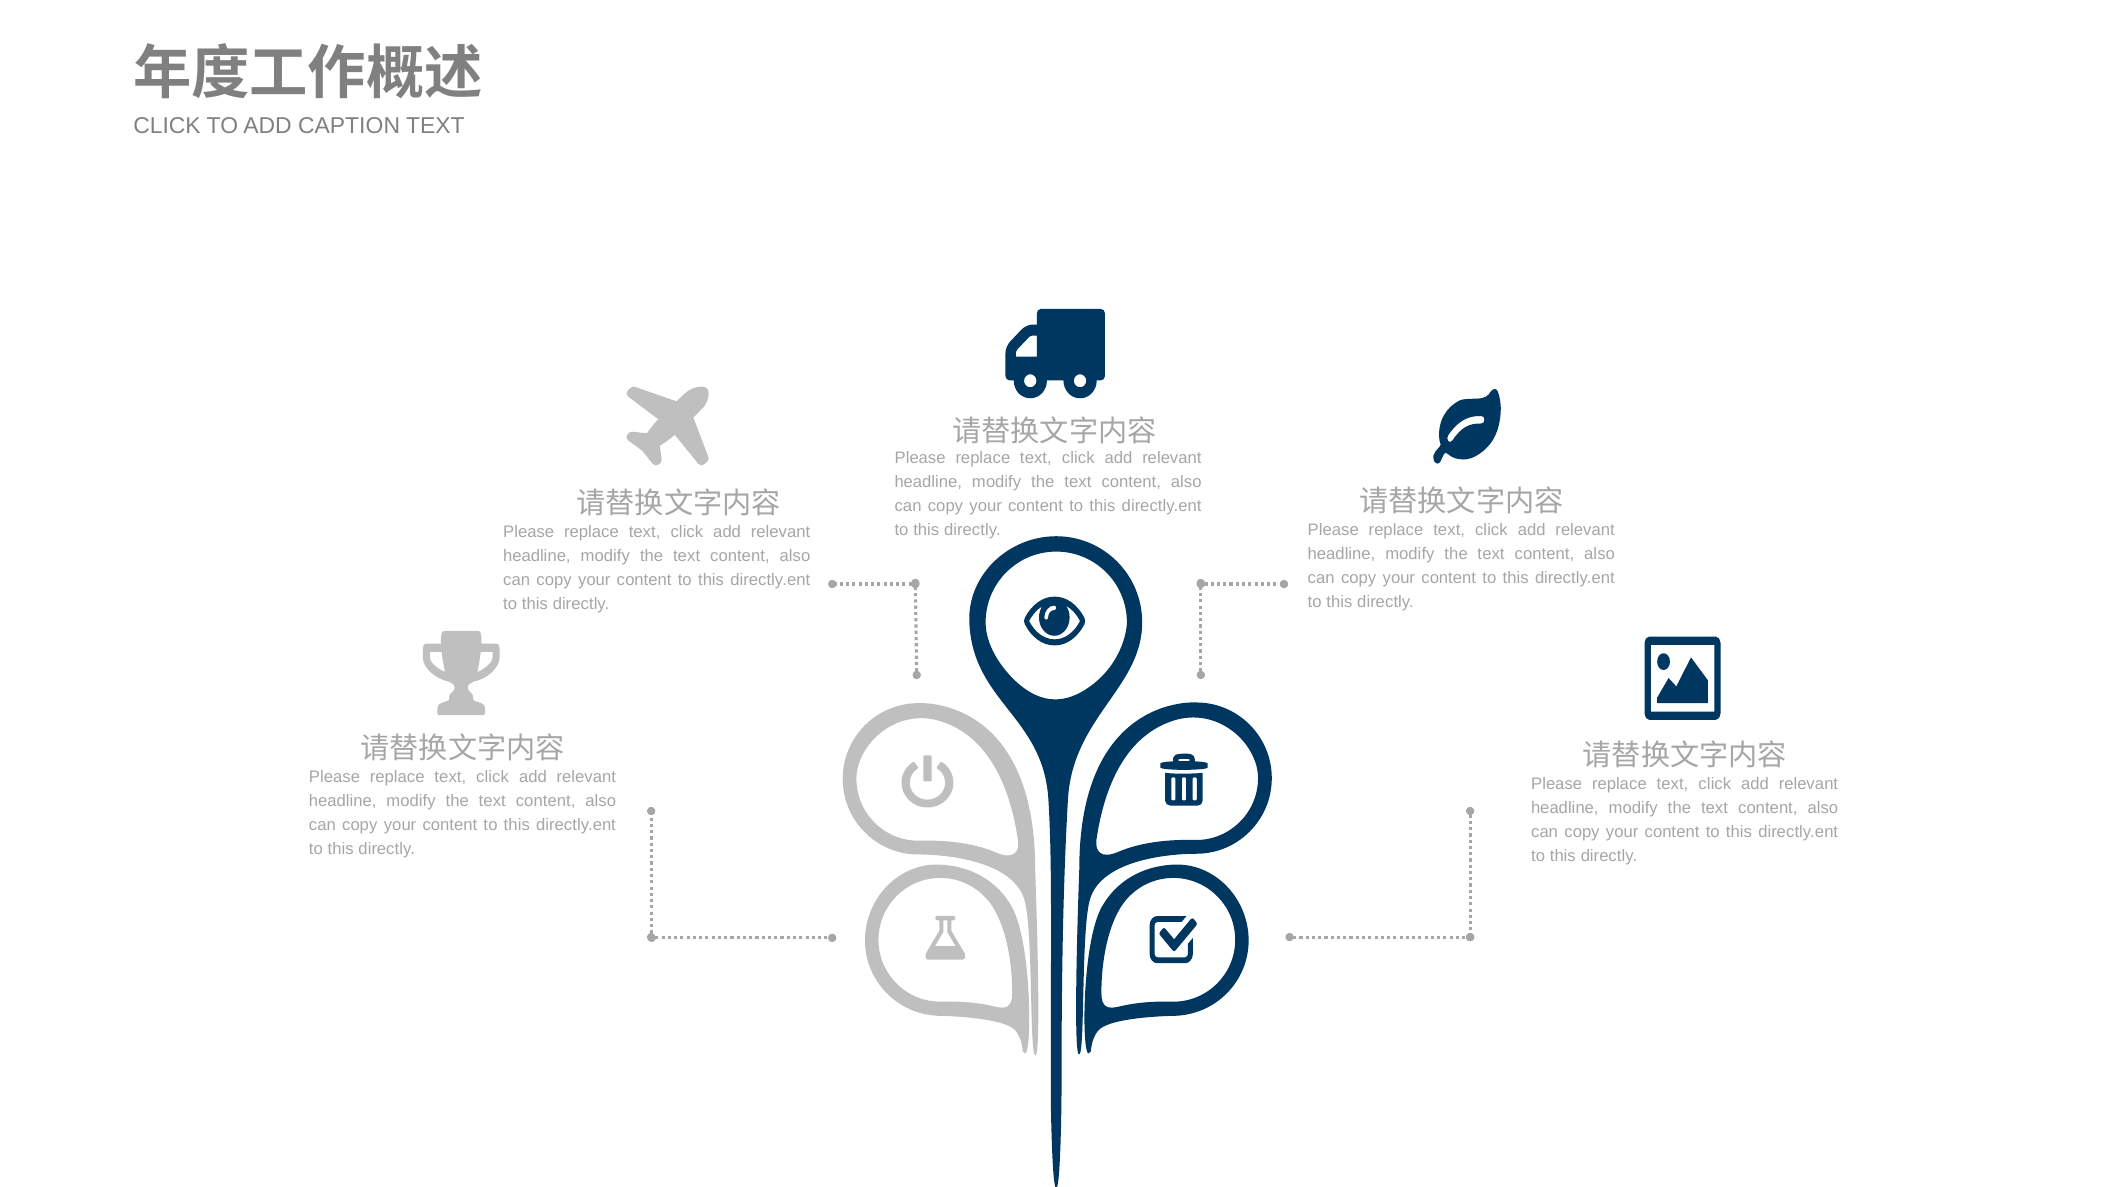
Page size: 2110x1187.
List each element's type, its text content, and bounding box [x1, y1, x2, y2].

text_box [1072, 694, 1272, 1057]
text_box 请替换文字内容 [1582, 729, 1788, 768]
text_box 年度工作概述 [133, 35, 513, 106]
text_box 请替换文字内容 [576, 477, 782, 517]
text_box [626, 386, 709, 466]
text_box 请替换文字内容 [360, 722, 566, 762]
text_box Please replace text, click add relevant headline, modify the text content, also can copy your content to this directly.ent to this directly. [308, 762, 617, 859]
text_box Please replace text, click add relevant headline, modify the text content, also can copy your content to this directly.ent to this directly. [1531, 768, 1839, 865]
text_box Please replace text, click add relevant headline, modify the text content, also can copy your content to this directly.ent to this directly. [1307, 514, 1616, 611]
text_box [967, 536, 1143, 1187]
text_box [1005, 308, 1105, 399]
text_box Please replace text, click add relevant headline, modify the text content, also can copy your content to this directly.ent to this directly. [894, 443, 1203, 539]
text_box 请替换文字内容 [1359, 475, 1564, 514]
text_box CLICK TO ADD CAPTION TEXT [133, 110, 513, 138]
text_box [1433, 389, 1501, 464]
text_box 请替换文字内容 [952, 405, 1158, 443]
text_box [422, 630, 500, 716]
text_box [842, 694, 1043, 1058]
text_box [1644, 636, 1721, 720]
text_box Please replace text, click add relevant headline, modify the text content, also can copy your content to this directly.ent to this directly. [503, 517, 811, 613]
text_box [864, 862, 1032, 1054]
